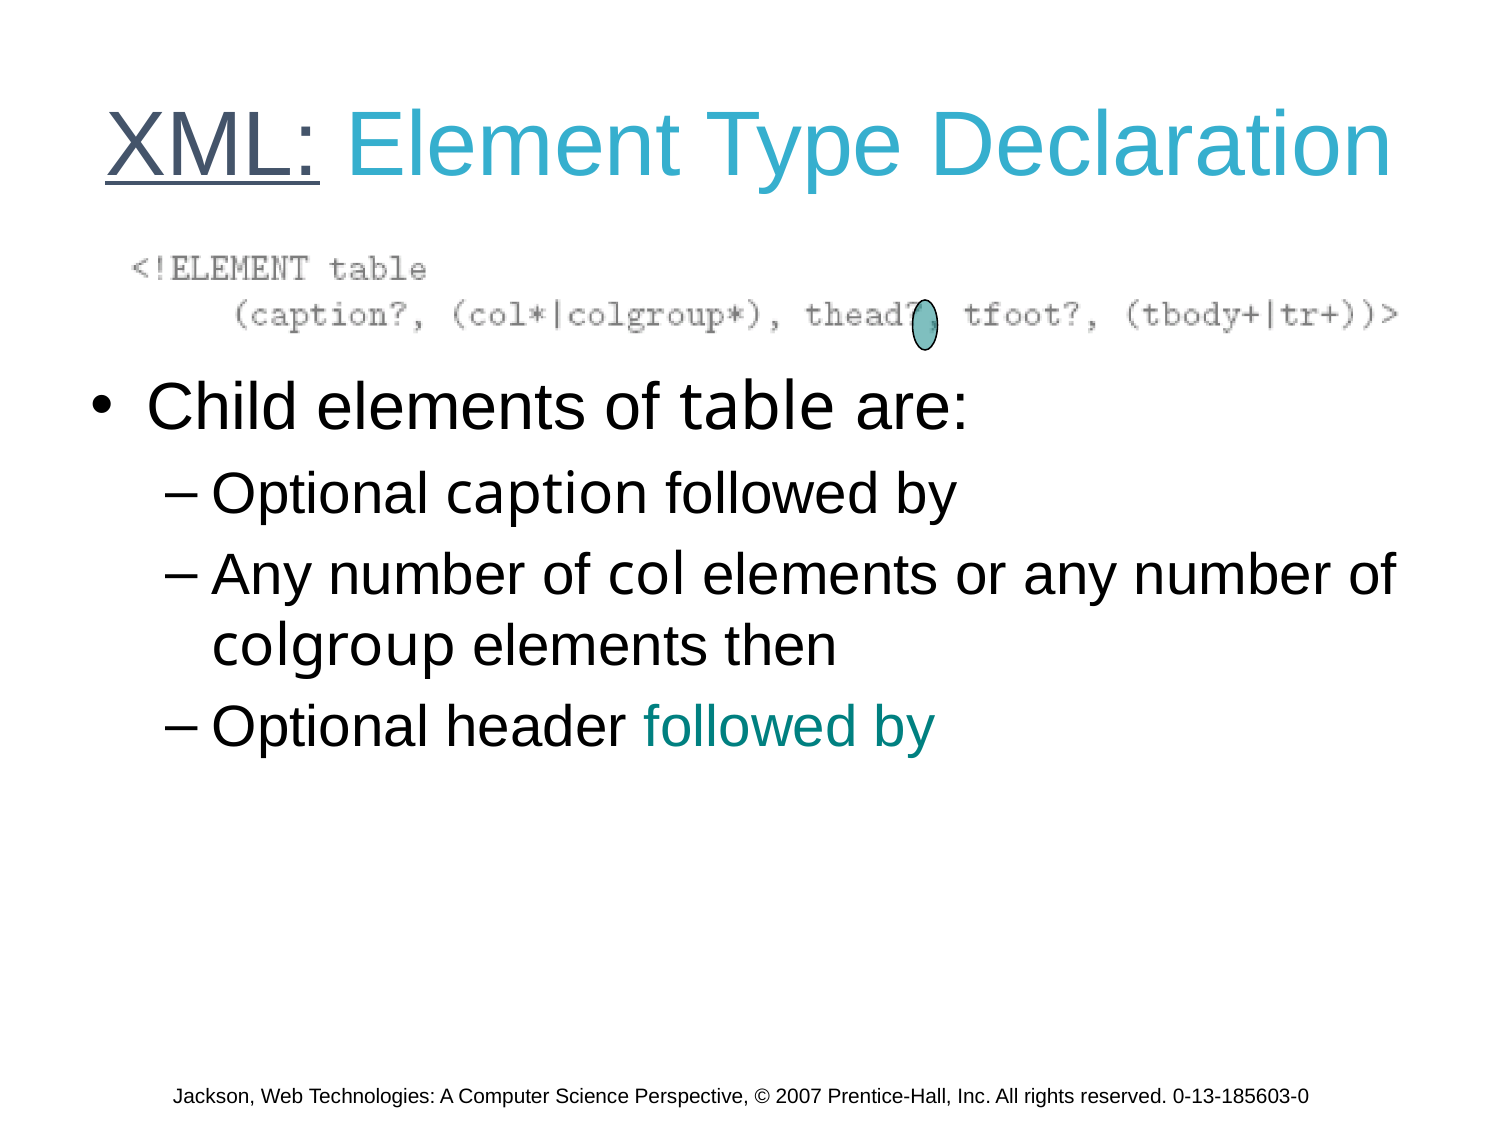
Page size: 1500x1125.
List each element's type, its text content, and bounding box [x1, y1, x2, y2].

picture [112, 224, 1413, 353]
title XML: Element Type Declaration [75, 45, 1425, 233]
footer Jackson, Web Technologies: A Computer Science Perspective, © 2007 Prentice-Hall, Inc. All rights reserved. 0-13-185603-0 [75, 1074, 1413, 1103]
list Child elements of table are: Optional caption followed by Any number of col elements or any number of colgroup elements then Optional header followed by [75, 262, 1425, 1005]
